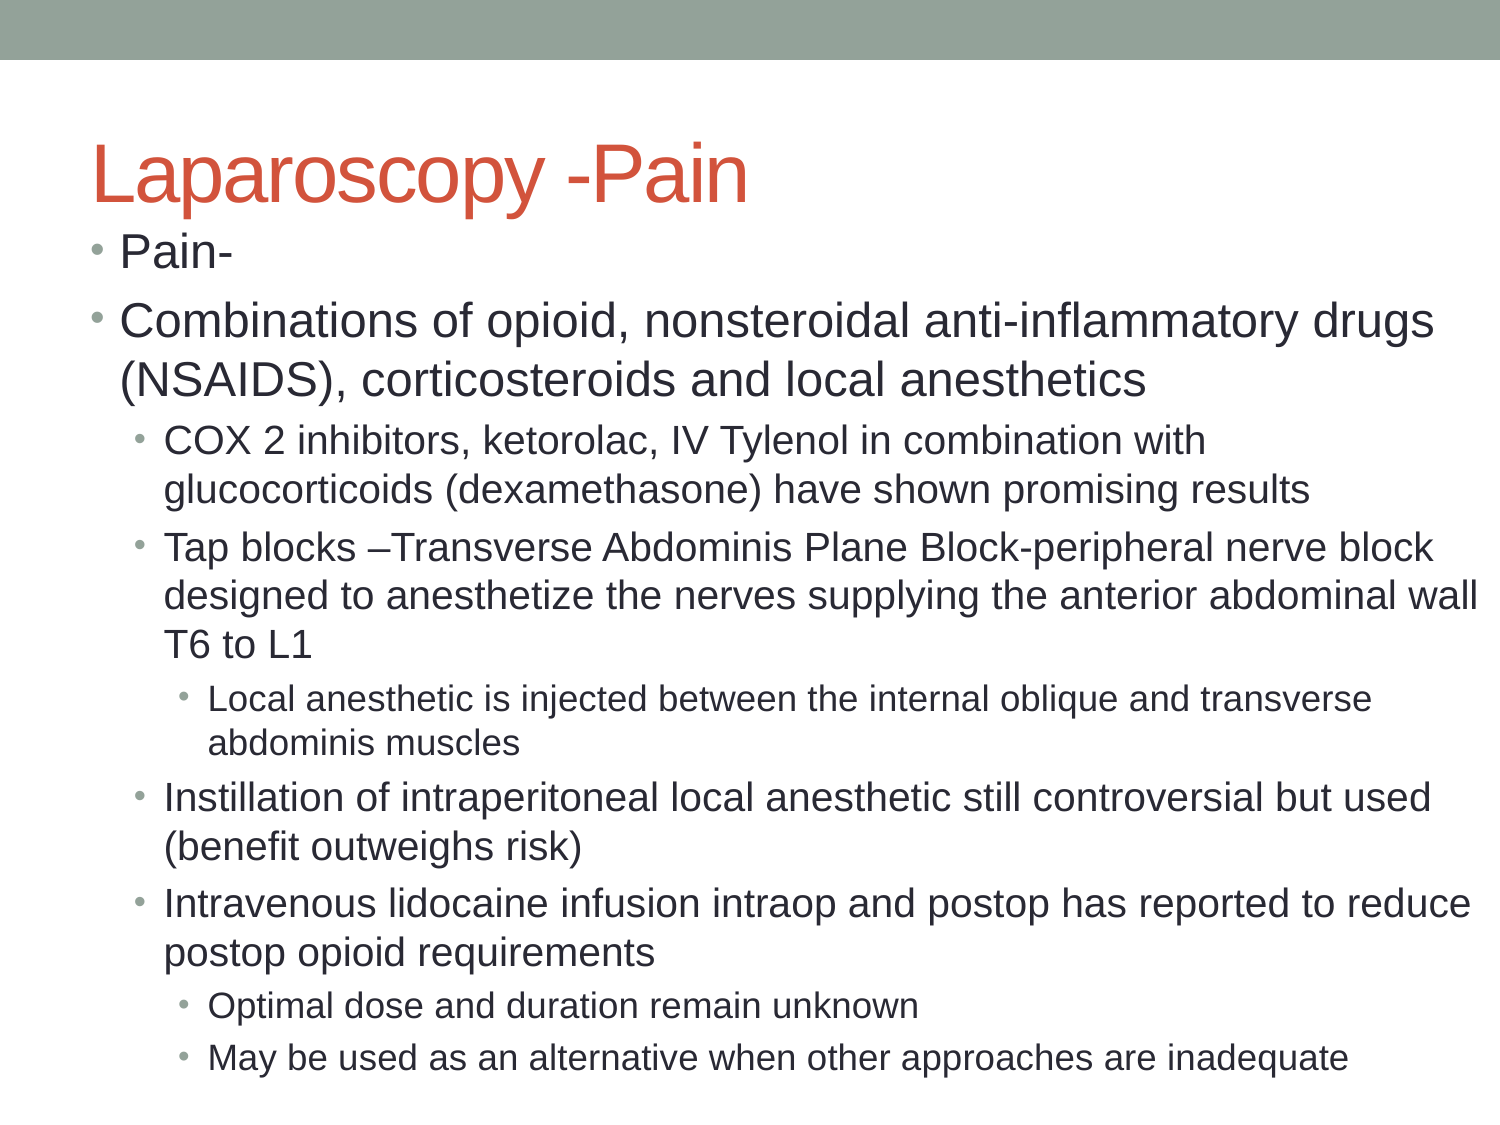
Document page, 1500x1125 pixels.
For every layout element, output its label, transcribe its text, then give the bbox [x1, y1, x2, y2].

list Pain- Combinations of opioid, nonsteroidal anti-inflammatory drugs (NSAIDS), corticosteroids and local anesthetics COX 2 inhibitors, ketorolac, IV Tylenol in combination with glucocorticoids (dexamethasone) have shown promising results Tap blocks –Transverse Abdominis Plane Block-peripheral nerve block designed to anesthetize the nerves supplying the anterior abdominal wall T6 to L1 Local anesthetic is injected between the internal oblique and transverse abdominis muscles Instillation of intraperitoneal local anesthetic still controversial but used (benefit outweighs risk) Intravenous lidocaine infusion intraop and postop has reported to reduce postop opioid requirements Optimal dose and duration remain unknown May be used as an alternative when other approaches are inadequate [75, 212, 1500, 1091]
title Laparoscopy -Pain [75, 87, 1425, 212]
